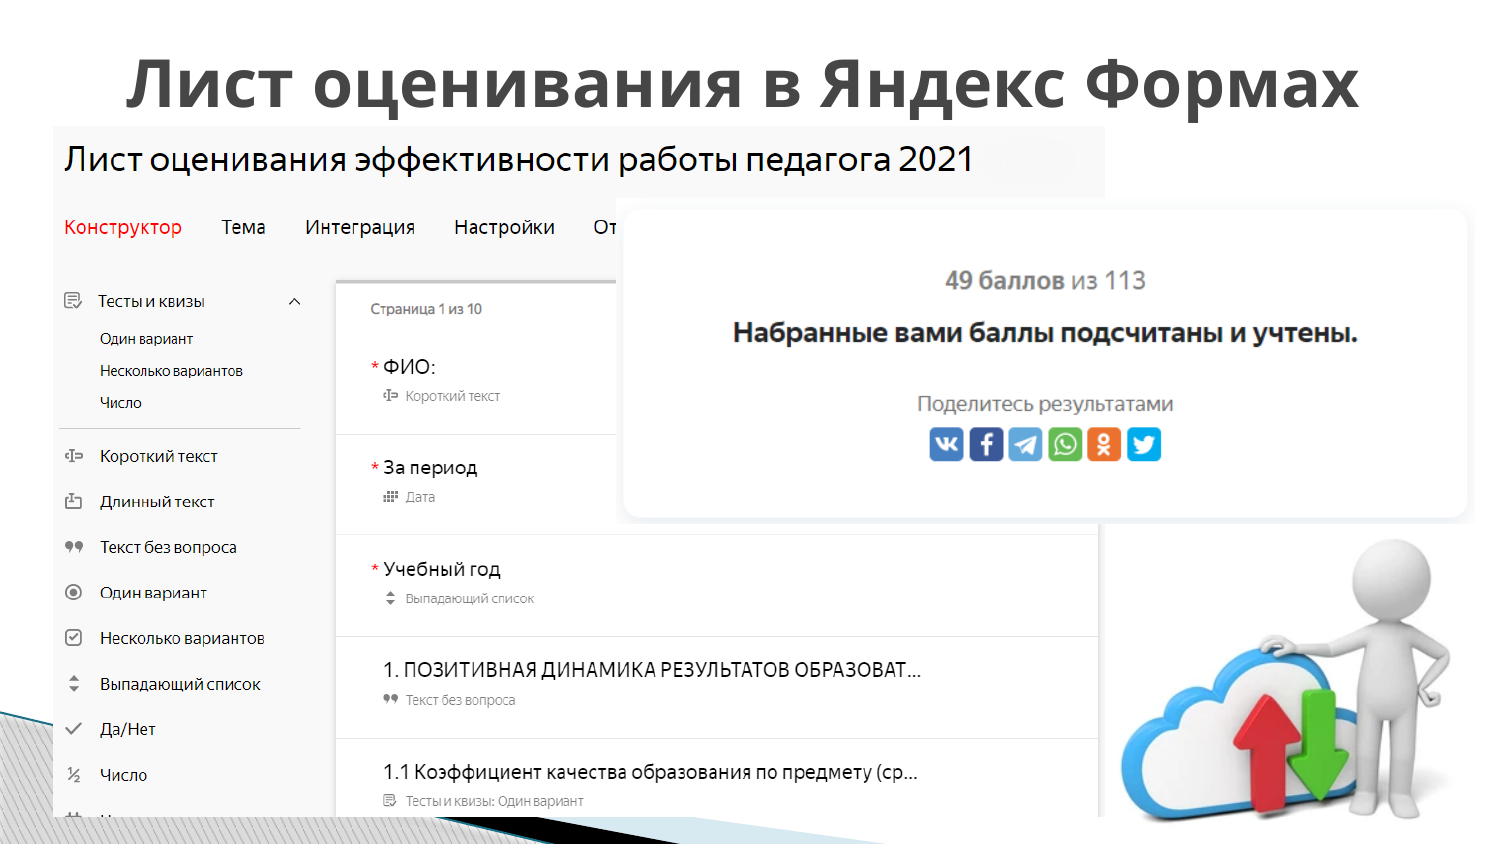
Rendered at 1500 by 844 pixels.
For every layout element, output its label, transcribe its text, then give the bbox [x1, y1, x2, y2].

title Лист оценивания в Яндекс Формах [29, 11, 1459, 152]
picture [53, 126, 1476, 844]
